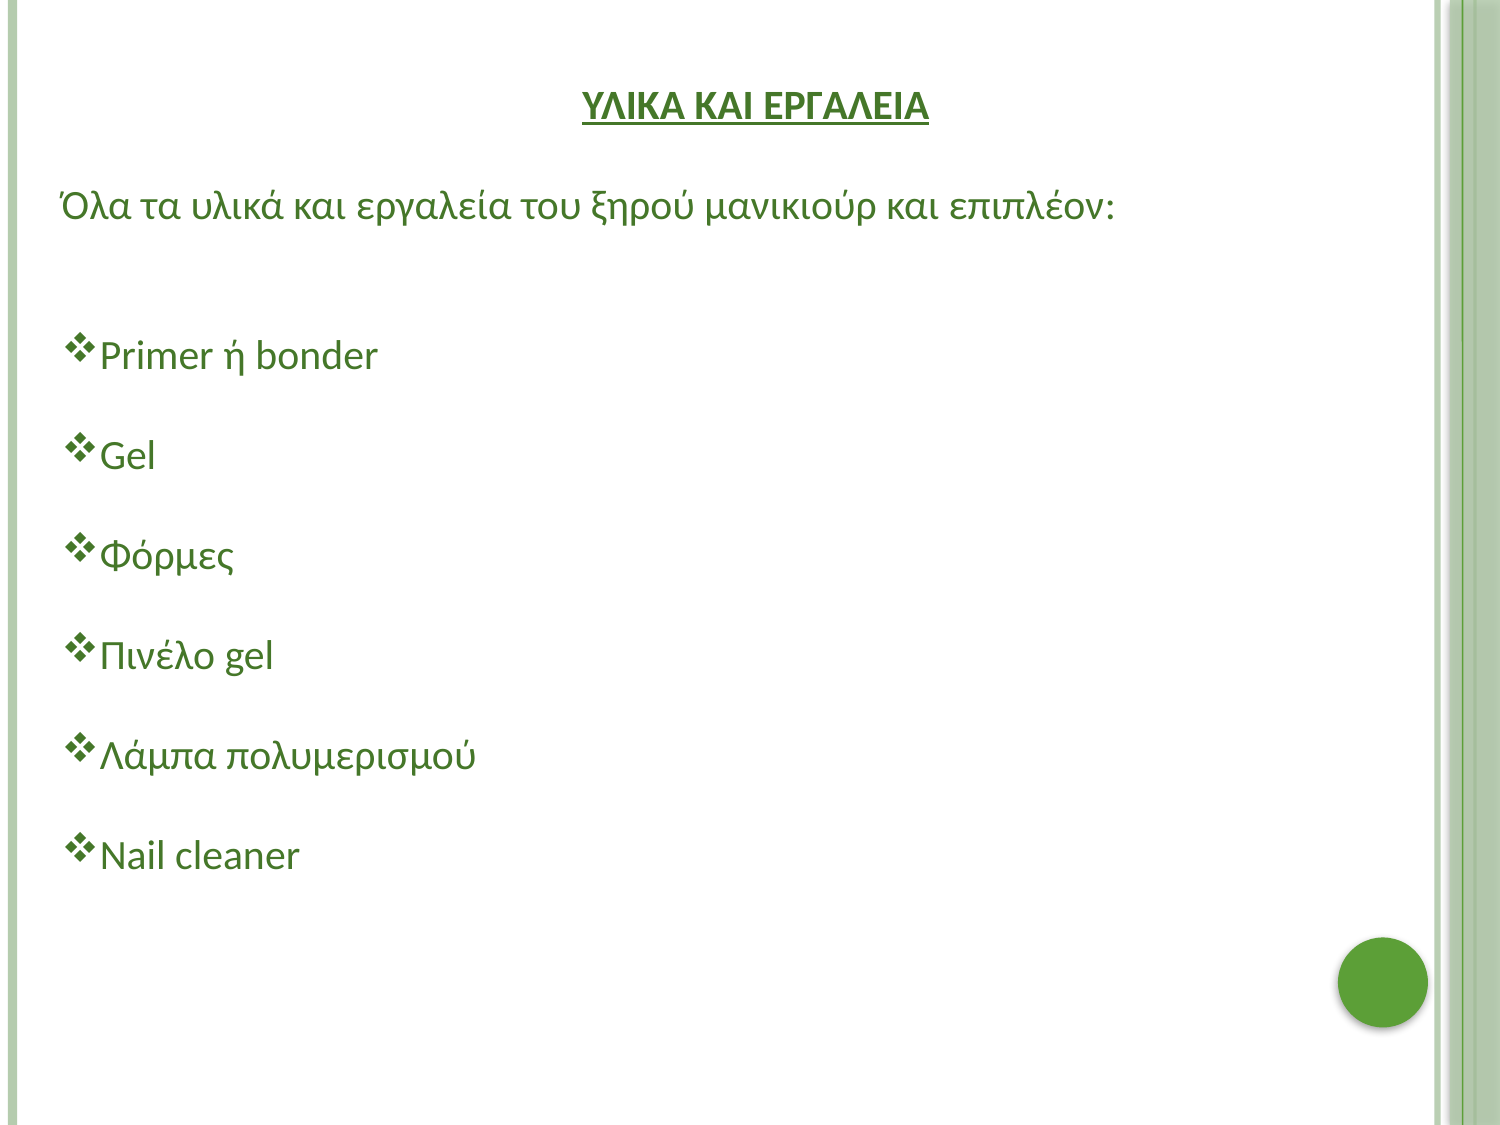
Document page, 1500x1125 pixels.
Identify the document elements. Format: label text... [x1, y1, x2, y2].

text_box ΥΛΙΚΑ ΚΑΙ ΕΡΓΑΛΕΙΑ Όλα τα υλικά και εργαλεία του ξηρού μανικιούρ και επιπλέον: Primer ή bonder Gel Φόρμες Πινέλο gel Λάμπα πολυμερισμού Nail cleaner [46, 70, 1465, 986]
